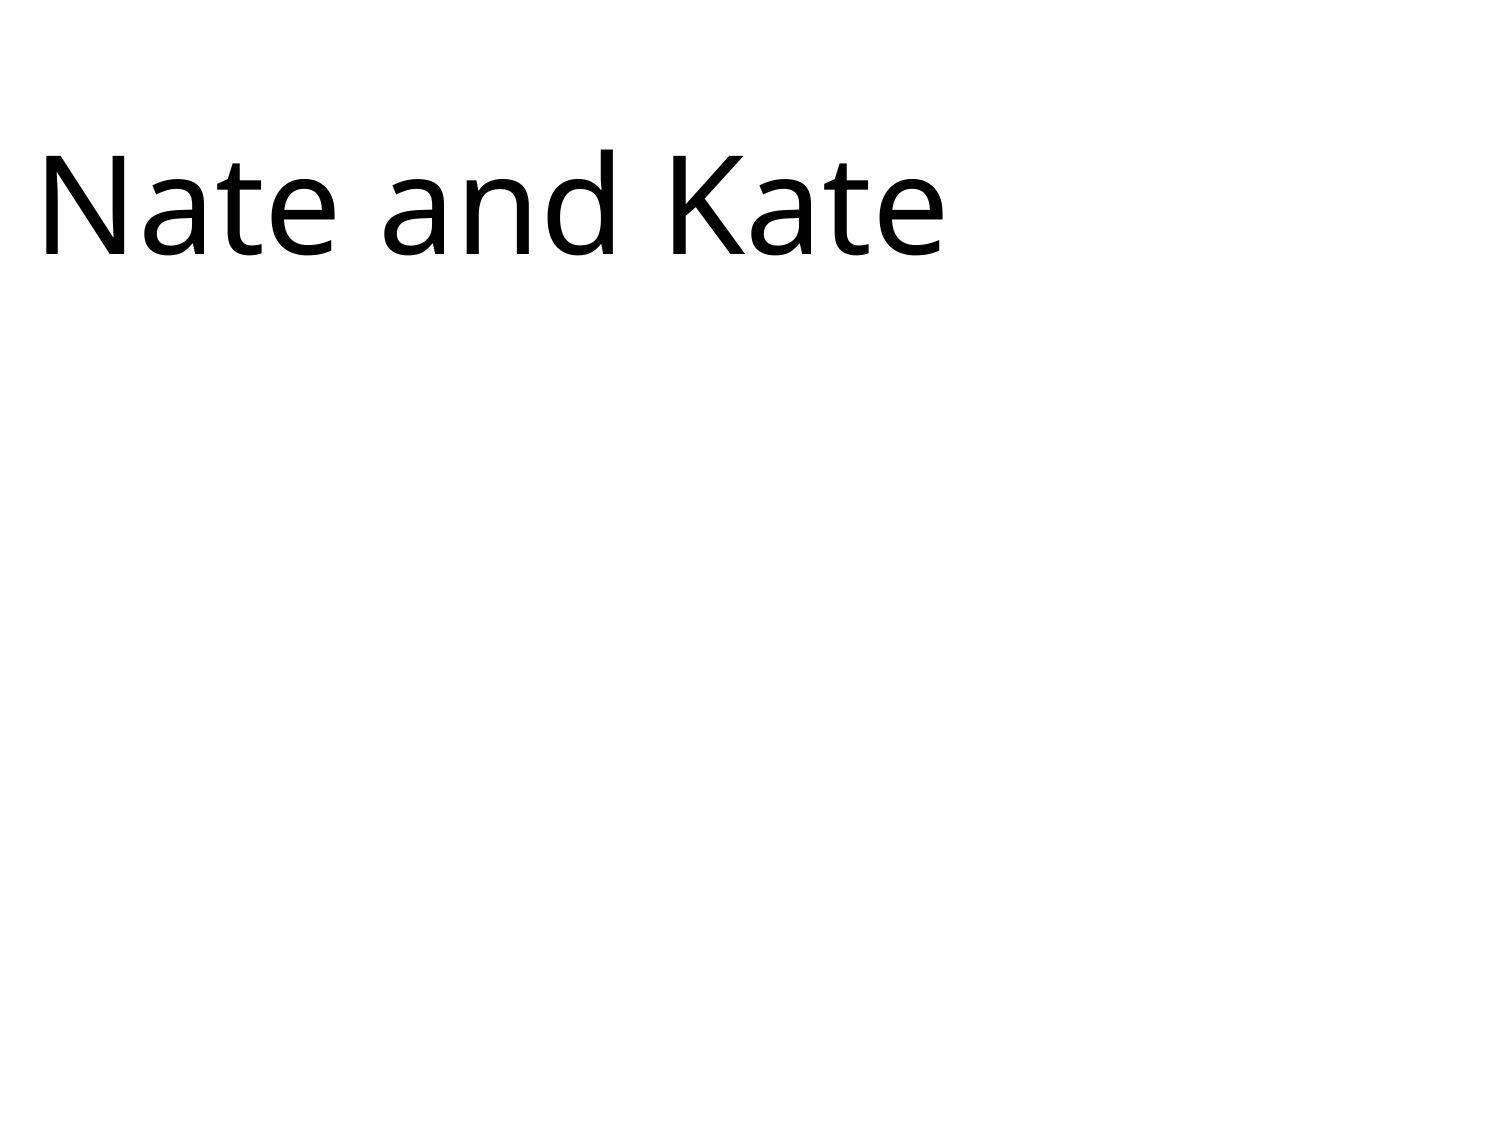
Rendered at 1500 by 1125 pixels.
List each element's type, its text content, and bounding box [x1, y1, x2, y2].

text_box Nate and Kate [19, 110, 1481, 290]
